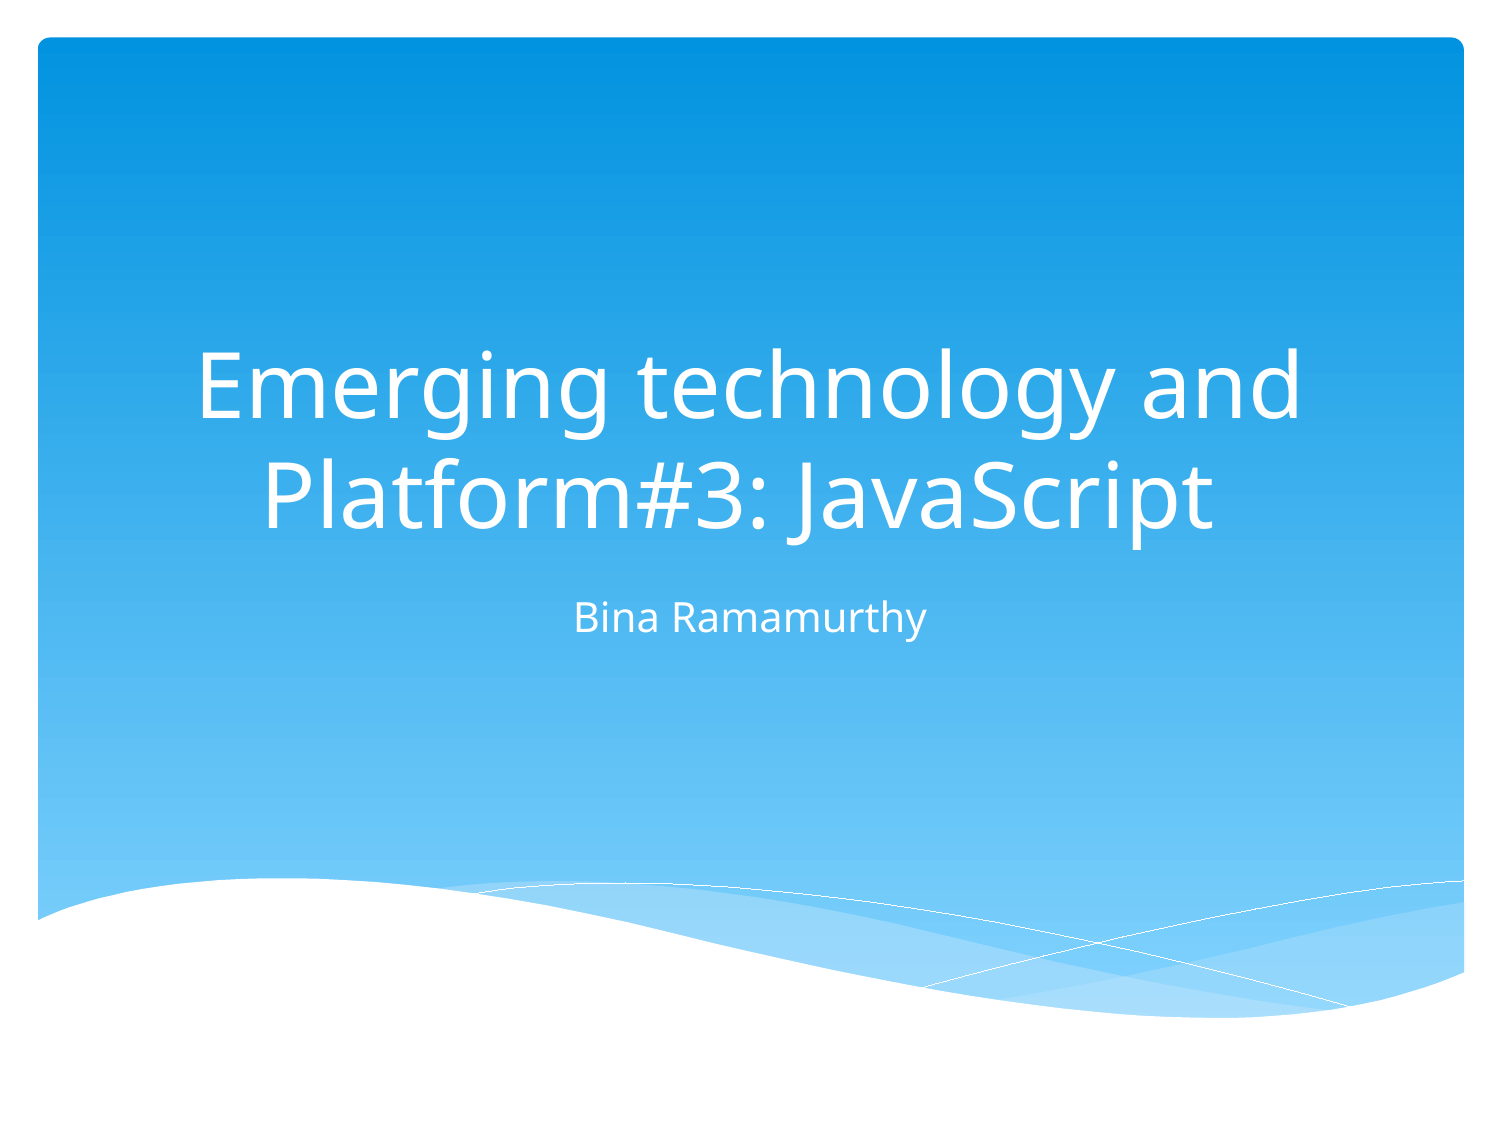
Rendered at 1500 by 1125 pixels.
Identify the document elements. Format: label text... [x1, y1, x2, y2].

subtitle Bina Ramamurthy [225, 583, 1275, 825]
title Emerging technology and Platform#3: JavaScript [112, 262, 1388, 555]
